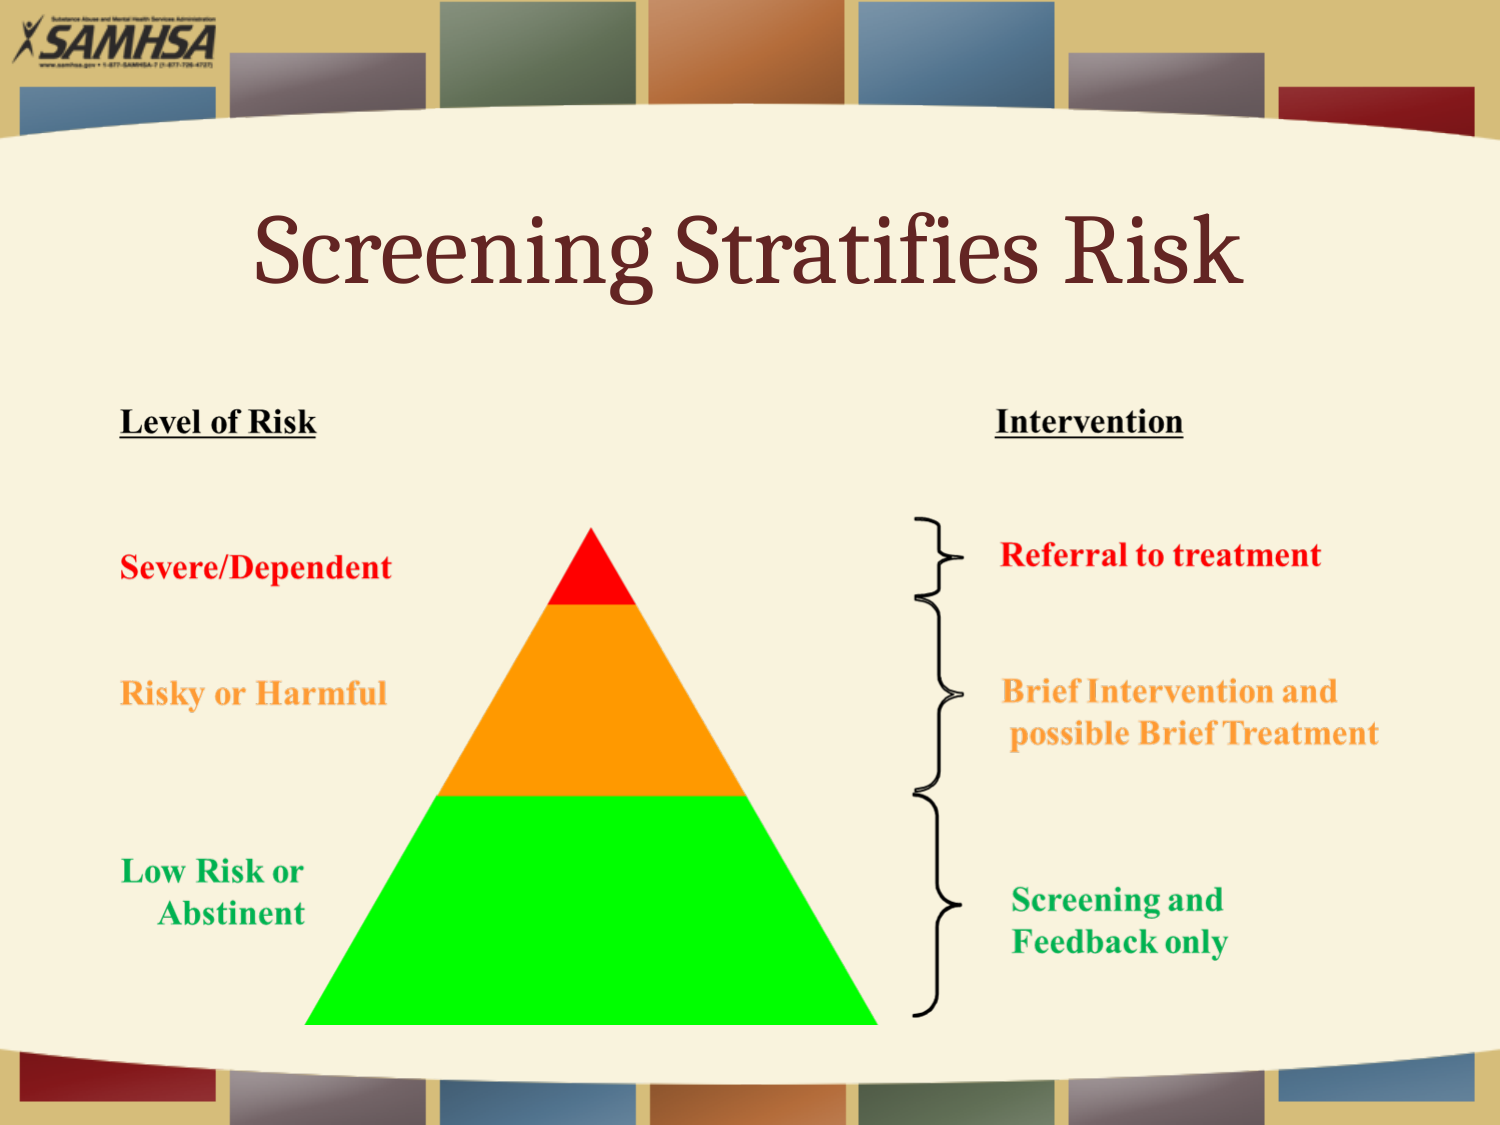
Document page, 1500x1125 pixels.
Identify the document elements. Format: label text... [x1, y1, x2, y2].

title Screening Stratifies Risk [0, 149, 1500, 338]
picture [0, 0, 1500, 149]
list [98, 387, 1402, 1025]
picture [0, 338, 1500, 1125]
